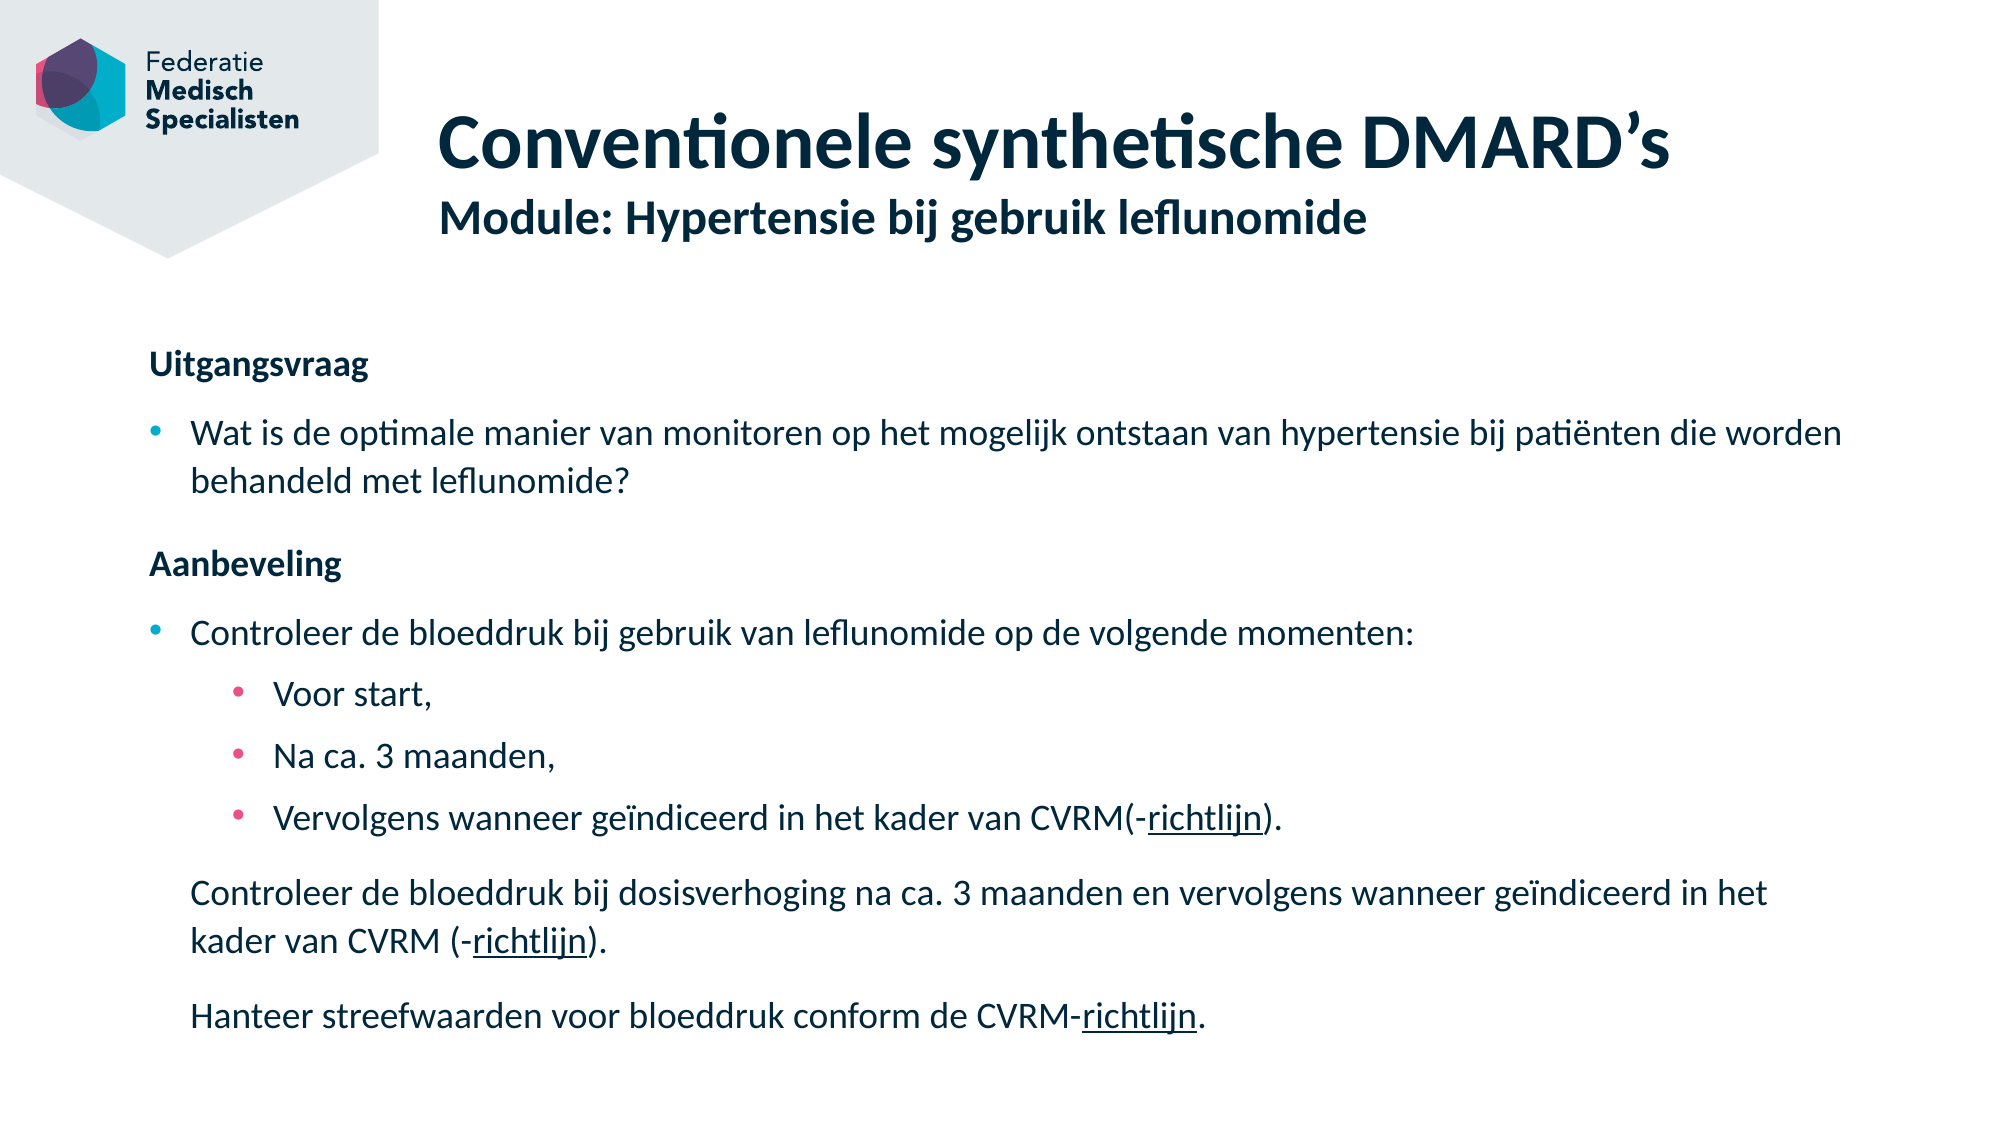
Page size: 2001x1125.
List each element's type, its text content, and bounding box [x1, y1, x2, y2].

title Conventionele synthetische DMARD’s Module: Hypertensie bij gebruik leflunomide [438, 60, 1862, 274]
list Uitgangsvraag Wat is de optimale manier van monitoren op het mogelijk ontstaan van hypertensie bij patiënten die worden behandeld met leflunomide? Aanbeveling Controleer de bloeddruk bij gebruik van leflunomide op de volgende momenten: Voor start, Na ca. 3 maanden, Vervolgens wanneer geïndiceerd in het kader van CVRM(-richtlijn). Controleer de bloeddruk bij dosisverhoging na ca. 3 maanden en vervolgens wanneer geïndiceerd in het kader van CVRM (-richtlijn). Hanteer streefwaarden voor bloeddruk conform de CVRM-richtlijn. [149, 273, 1862, 982]
